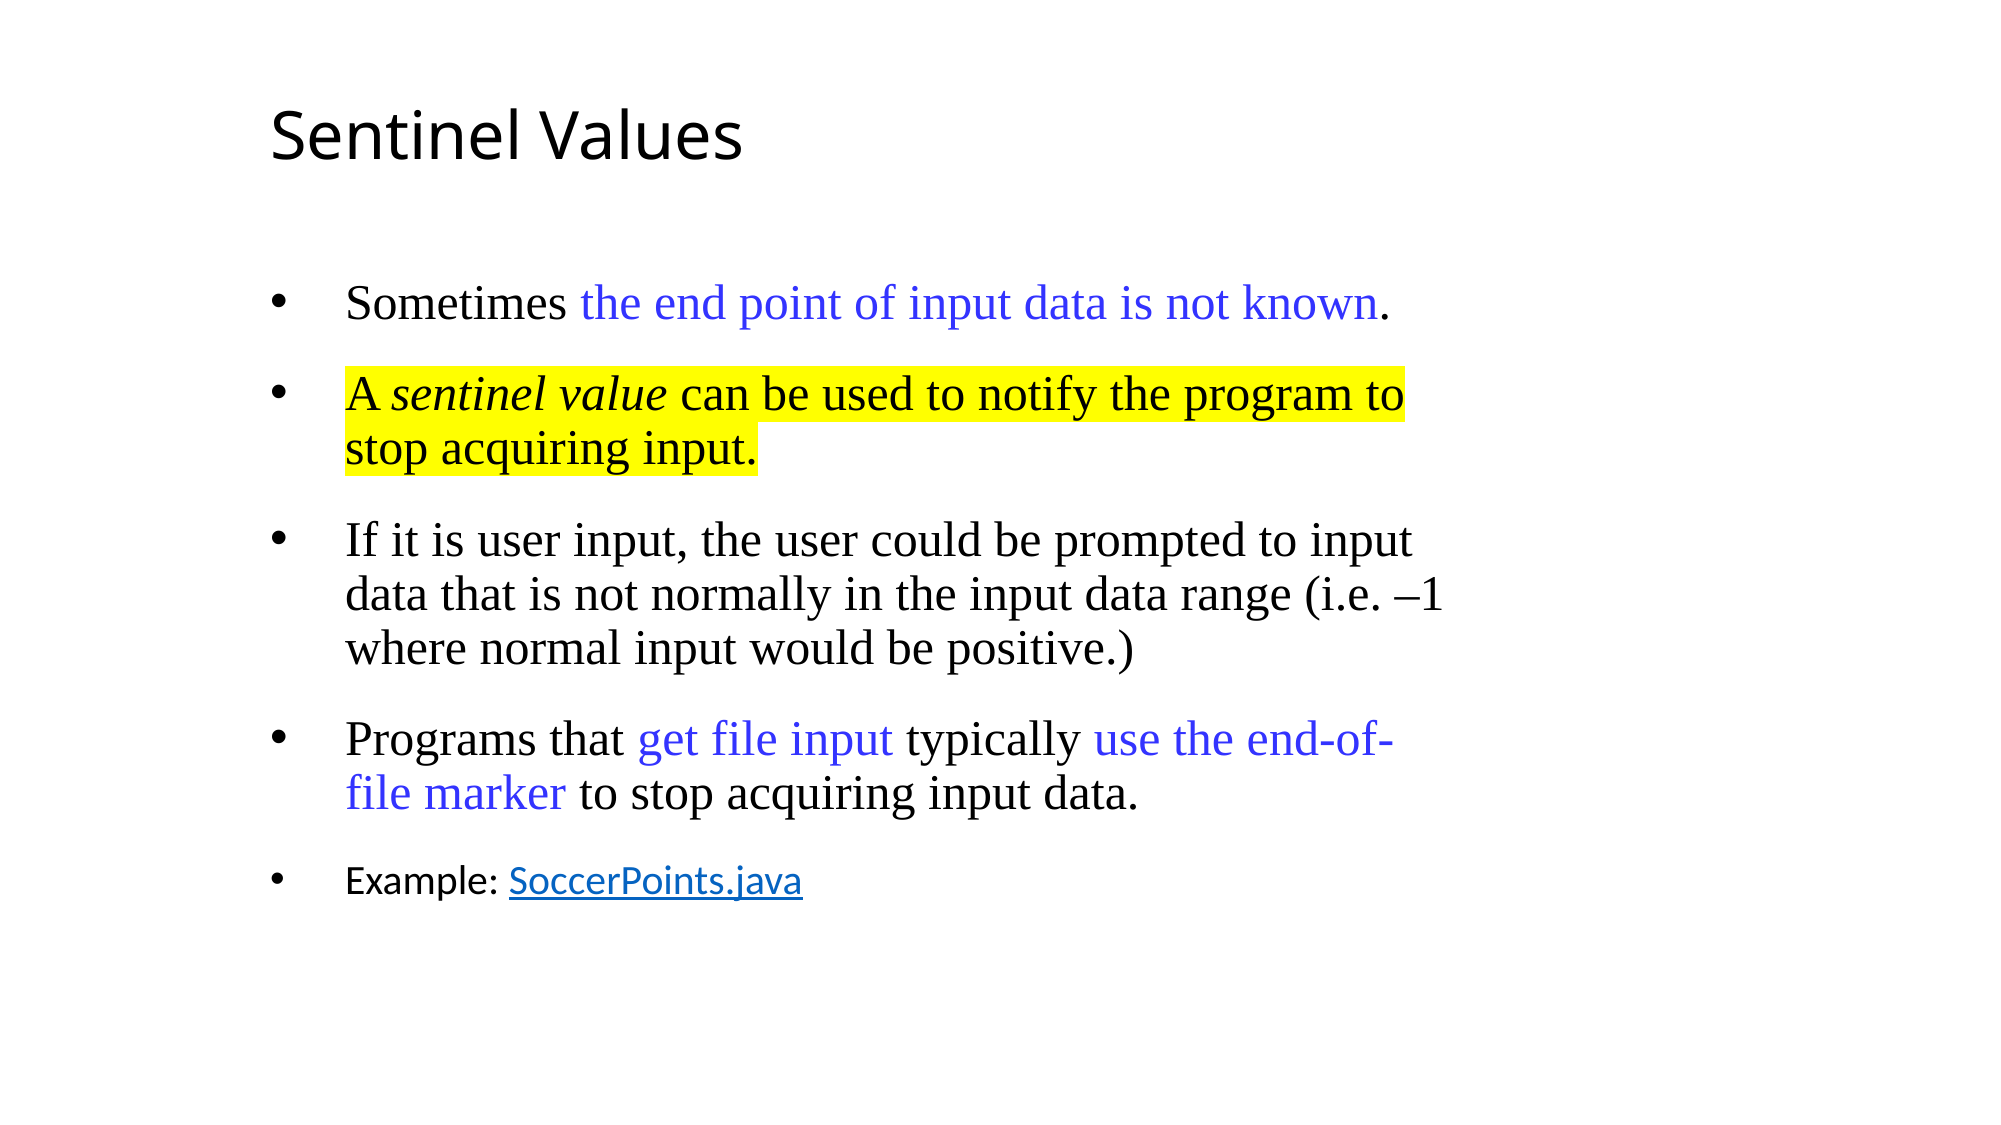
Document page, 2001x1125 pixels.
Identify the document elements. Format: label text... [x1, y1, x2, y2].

text_box Sometimes the end point of input data is not known. A sentinel value can be used to notify the program to stop acquiring input. If it is user input, the user could be prompted to input data that is not normally in the input data range (i.e. –1 where normal input would be positive.) Programs that get file input typically use the end-of-file marker to stop acquiring input data. Example: SoccerPoints.java [255, 268, 1474, 931]
text_box Sentinel Values [255, 68, 817, 208]
